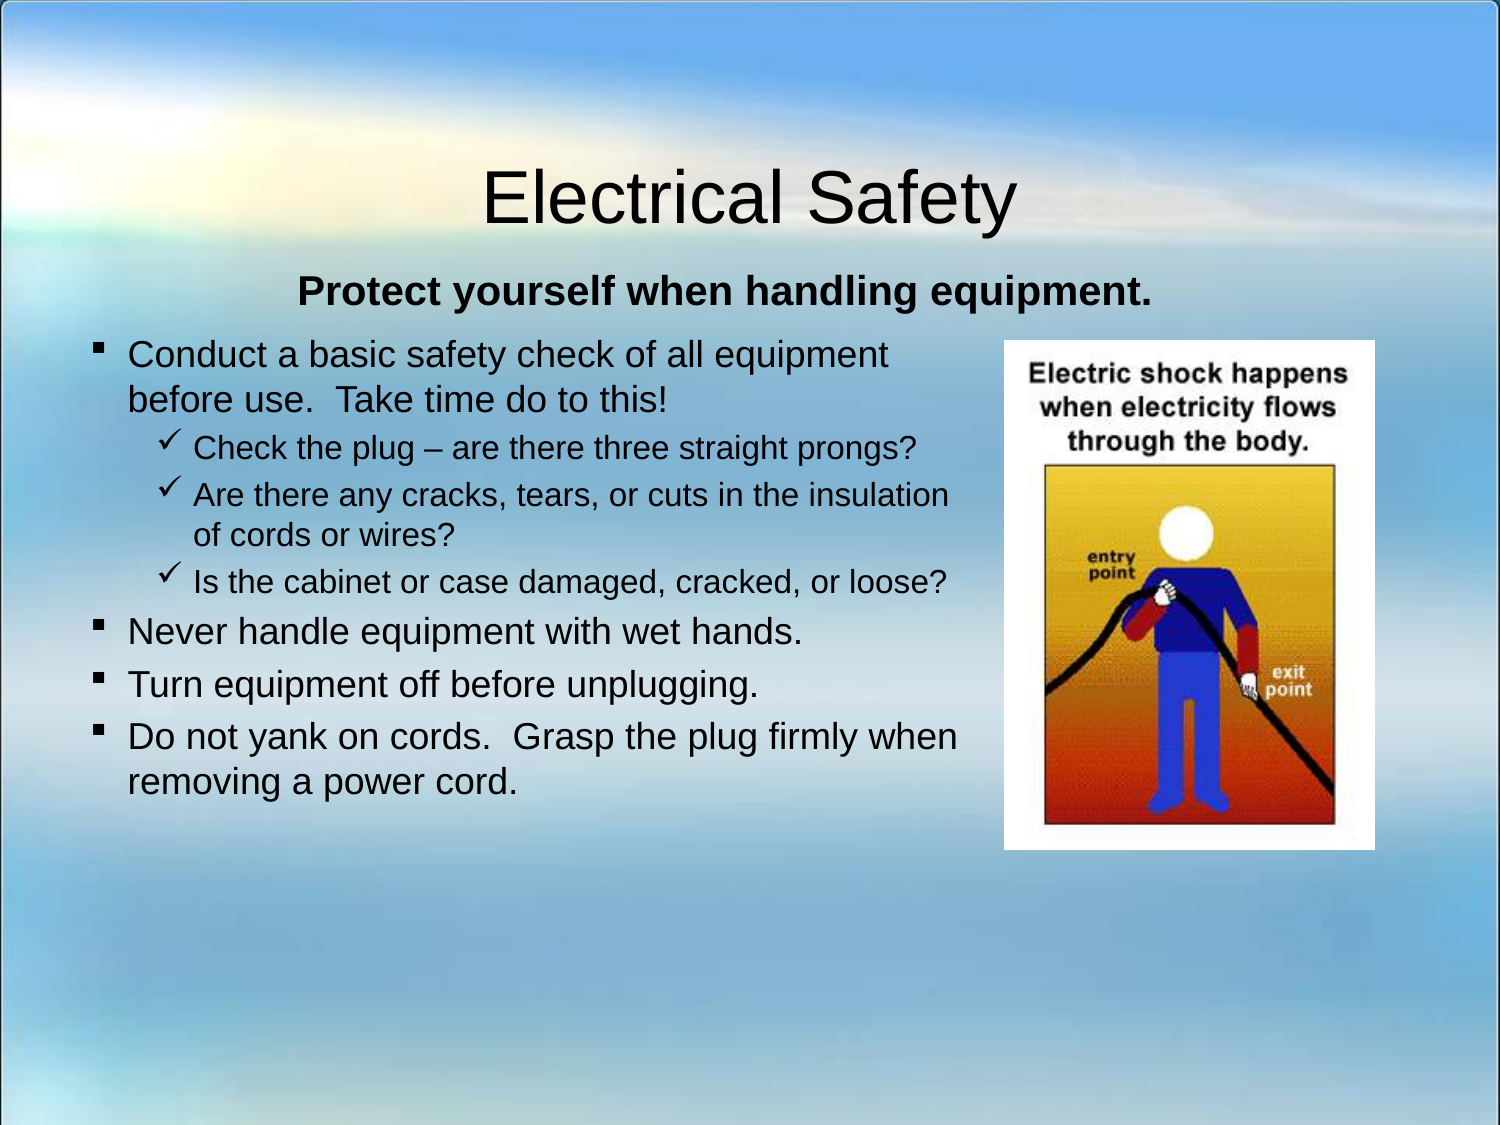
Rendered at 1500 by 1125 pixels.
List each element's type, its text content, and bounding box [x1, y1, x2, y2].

picture [0, 0, 1500, 1125]
title Electrical Safety [75, 99, 1425, 288]
text_box Protect yourself when handling equipment. [150, 262, 1300, 323]
list Conduct a basic safety check of all equipment before use. Take time do to this! Check the plug – are there three straight prongs? Are there any cracks, tears, or cuts in the insulation of cords or wires? Is the cabinet or case damaged, cracked, or loose? Never handle equipment with wet hands. Turn equipment off before unplugging. Do not yank on cords. Grasp the plug firmly when removing a power cord. [75, 295, 1000, 1038]
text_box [1004, 340, 1376, 851]
